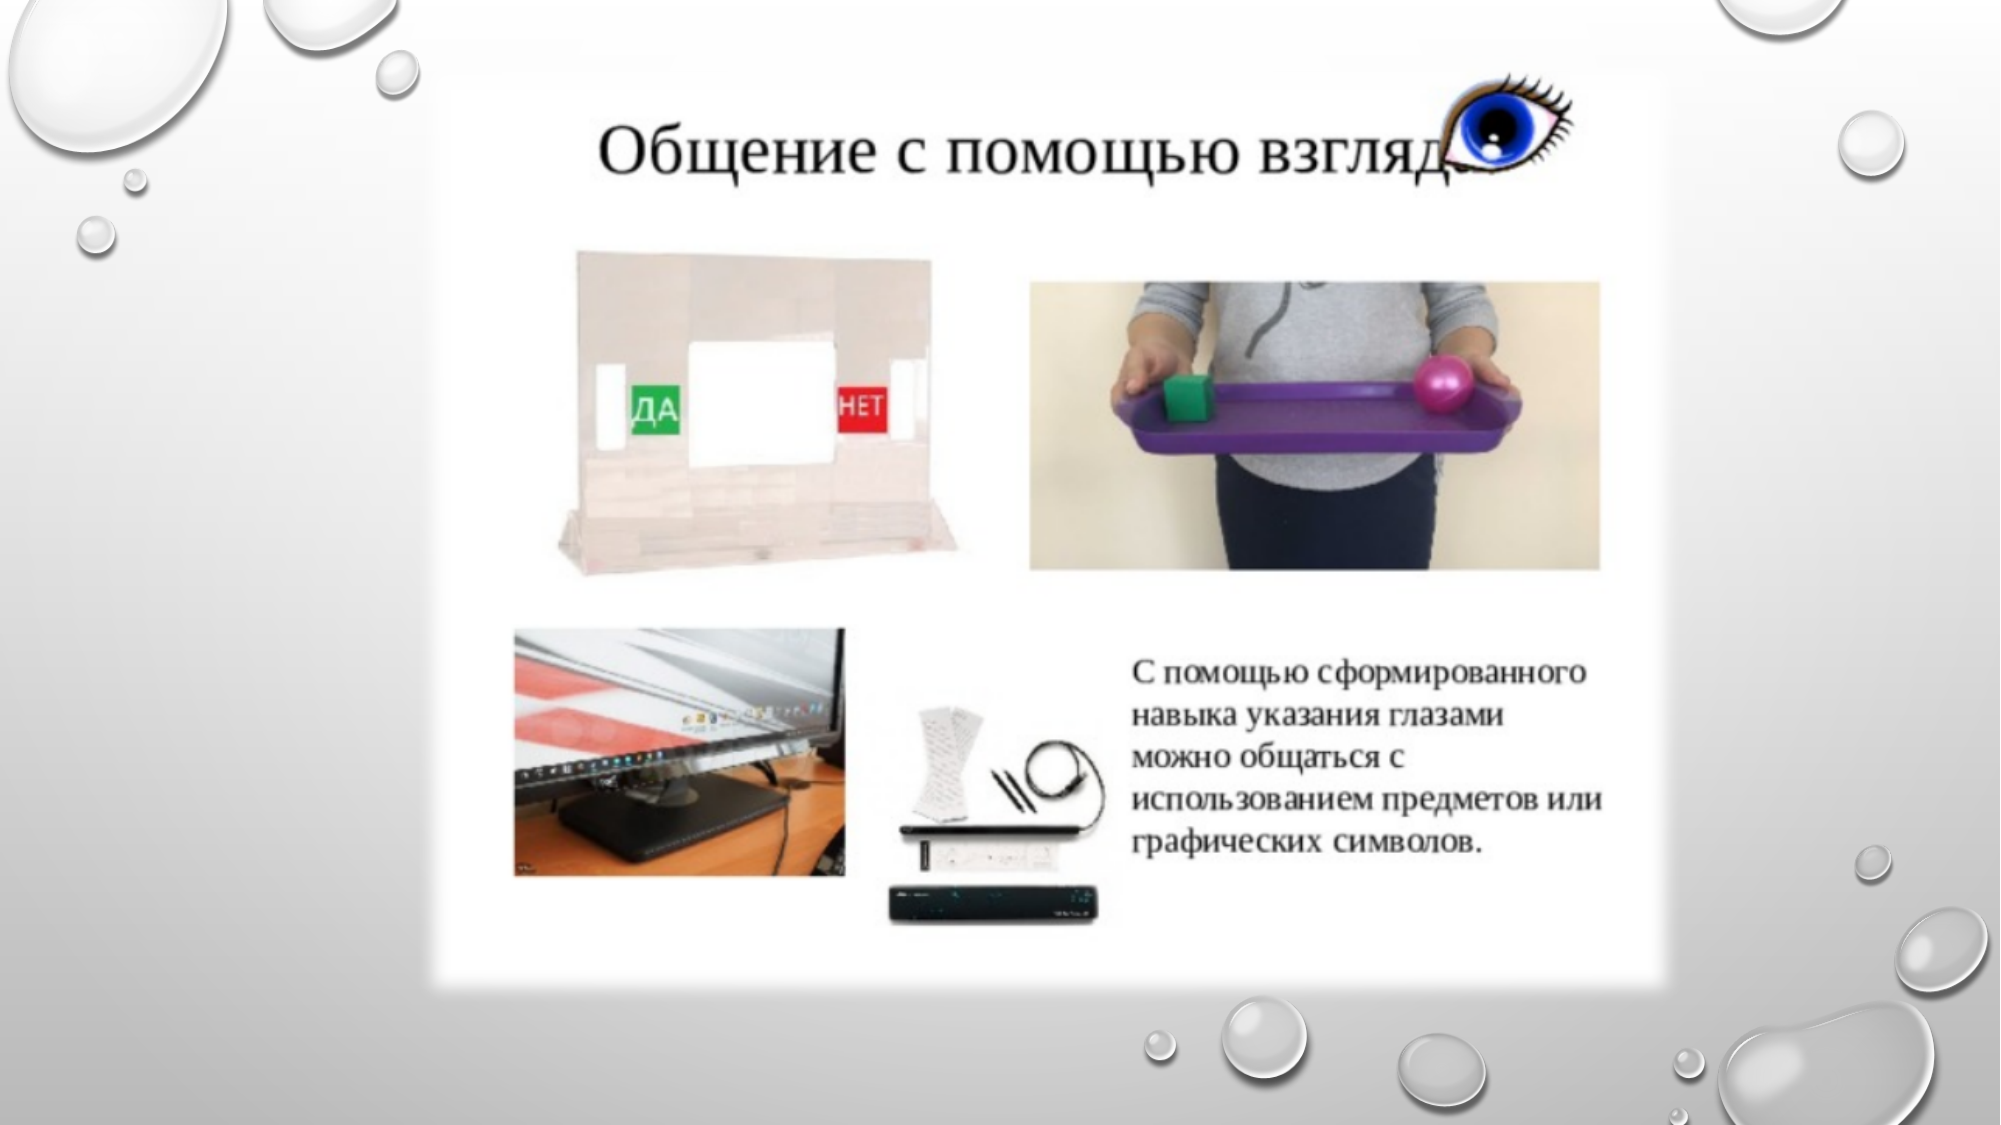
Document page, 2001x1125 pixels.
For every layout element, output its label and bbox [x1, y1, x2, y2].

list [416, 54, 1683, 1005]
picture [0, 0, 2000, 1125]
